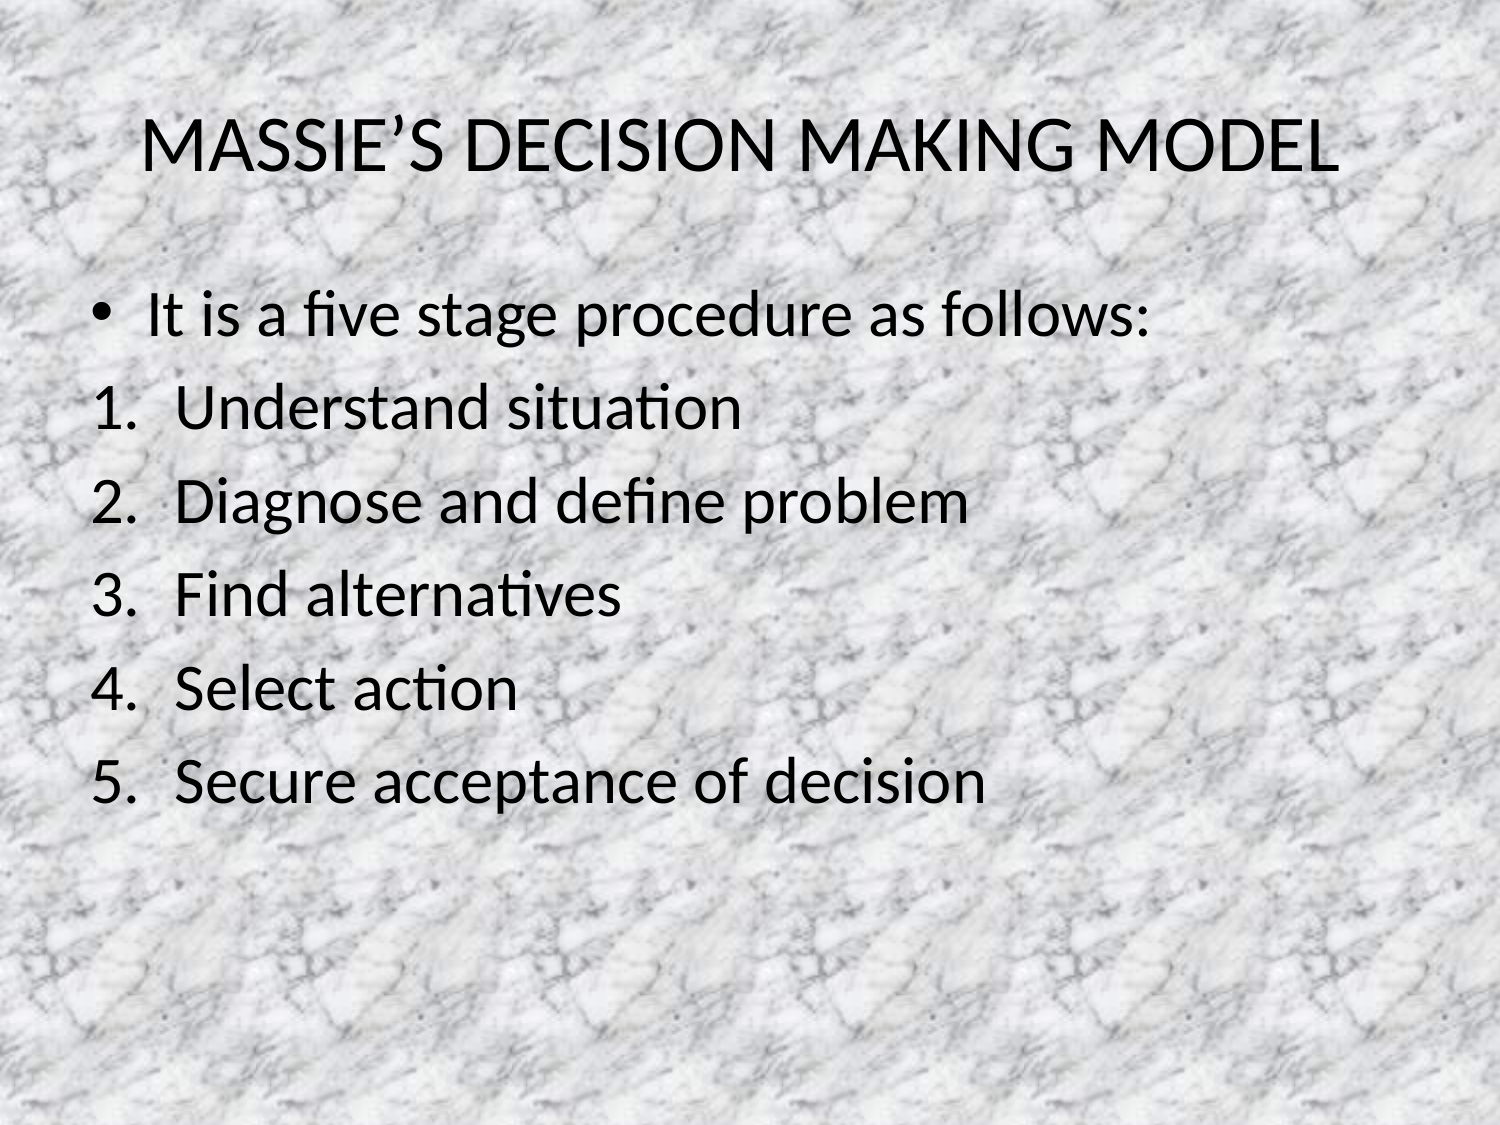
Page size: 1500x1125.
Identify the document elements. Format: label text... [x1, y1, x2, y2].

picture [0, 0, 1500, 1125]
title MASSIE’S DECISION MAKING MODEL [75, 45, 1425, 233]
list It is a five stage procedure as follows: Understand situation Diagnose and define problem Find alternatives Select action Secure acceptance of decision [75, 262, 1425, 1005]
